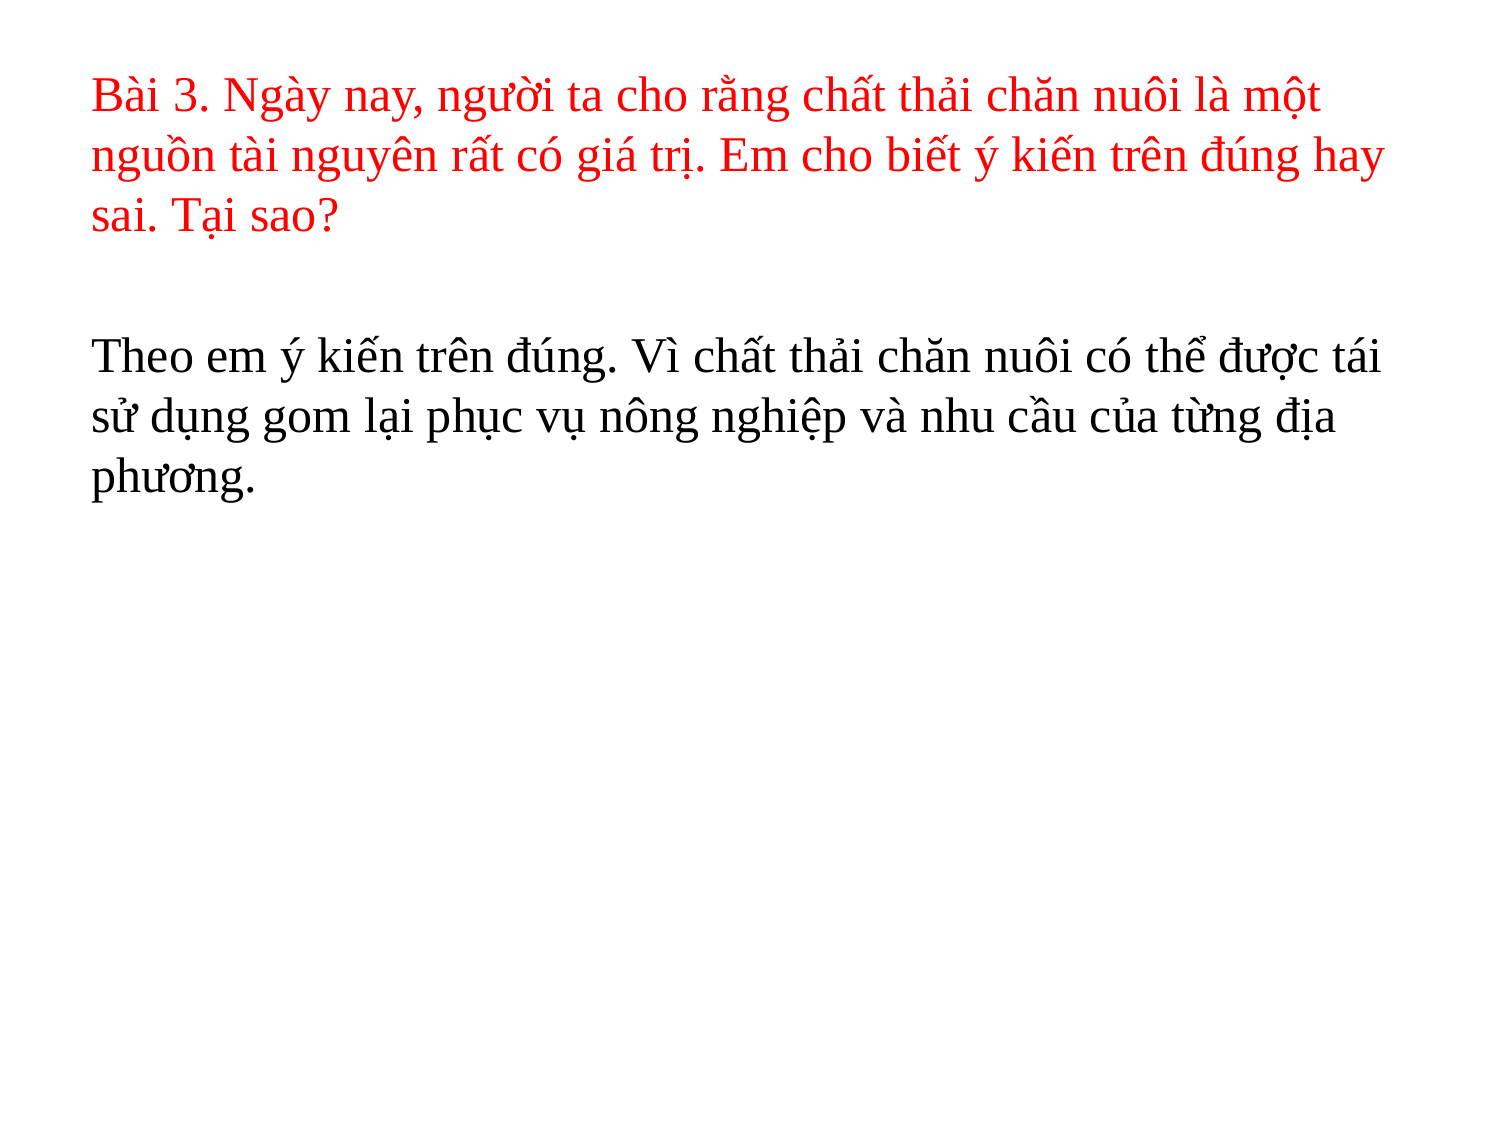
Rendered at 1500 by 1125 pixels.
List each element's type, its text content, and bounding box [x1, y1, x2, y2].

text_box Theo em ý kiến trên đúng. Vì chất thải chăn nuôi có thể được tái sử dụng gom lại phục vụ nông nghiệp và nhu cầu của từng địa phương. [76, 315, 1436, 510]
text_box Bài 3. Ngày nay, người ta cho rằng chất thải chăn nuôi là một nguồn tài nguyên rất có giá trị. Em cho biết ý kiến trên đúng hay sai. Tại sao? [76, 54, 1424, 310]
